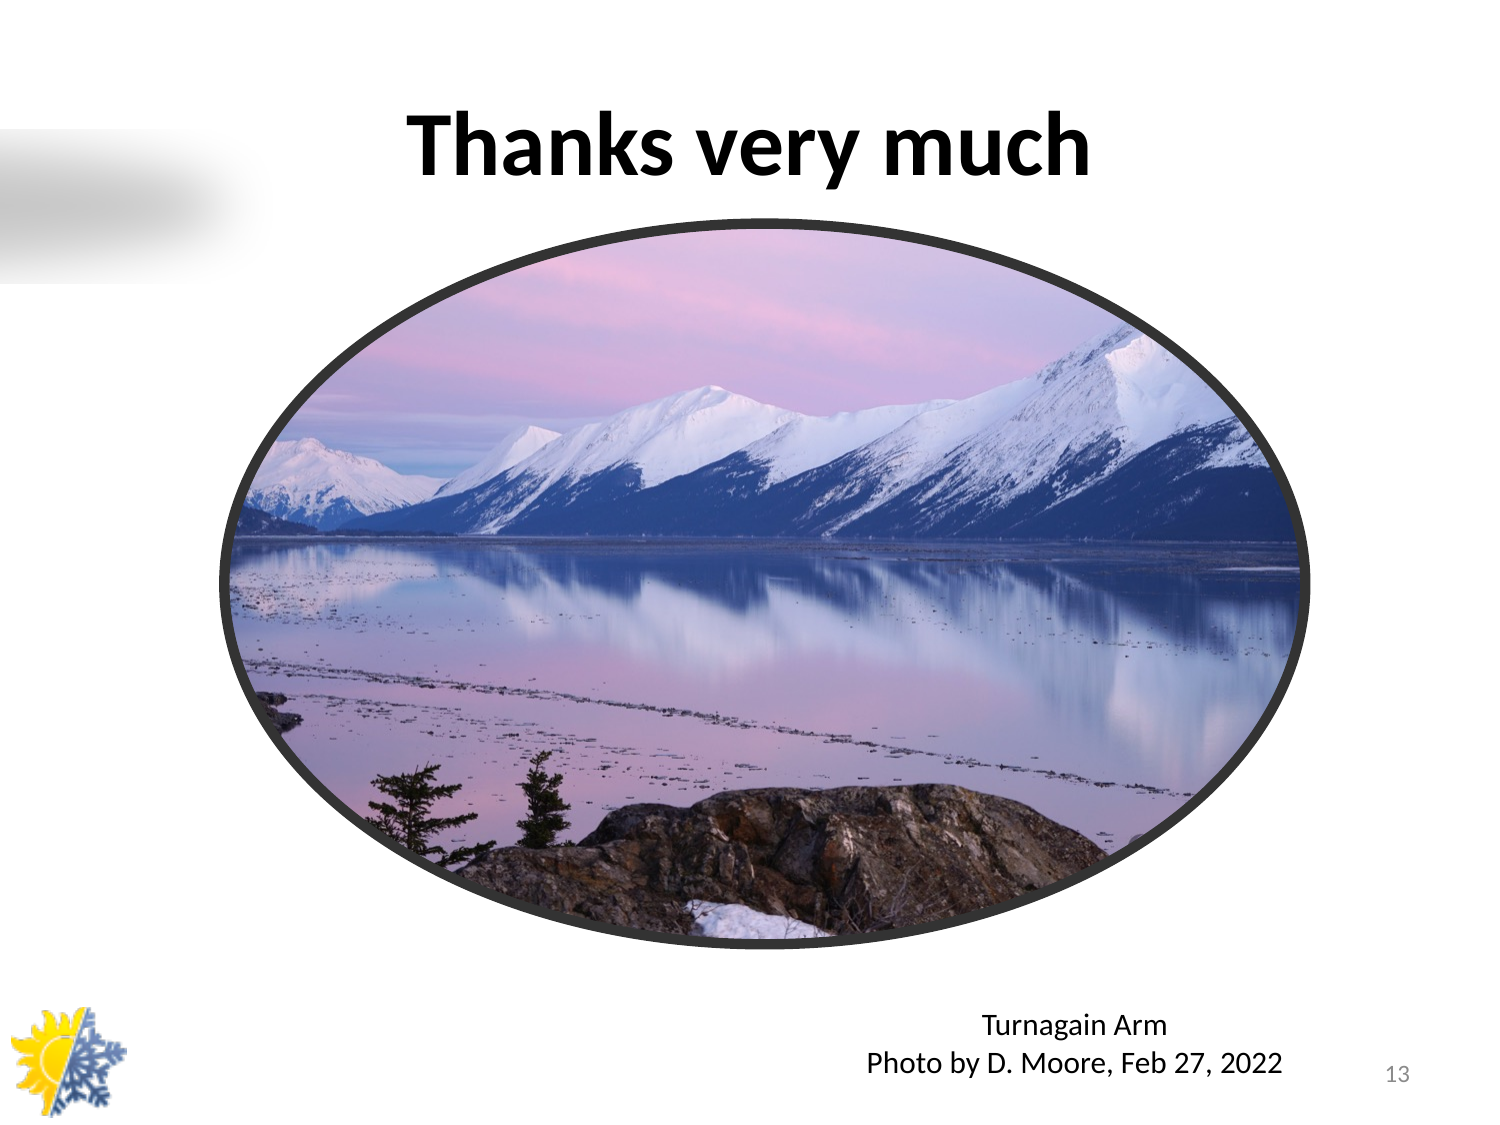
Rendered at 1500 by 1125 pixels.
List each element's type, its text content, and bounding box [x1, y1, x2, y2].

picture [11, 1006, 127, 1118]
text_box Turnagain Arm Photo by D. Moore, Feb 27, 2022 [851, 997, 1299, 1087]
slide_number 13 [1074, 1042, 1425, 1103]
title Thanks very much [75, 45, 1425, 233]
picture [224, 223, 1306, 945]
